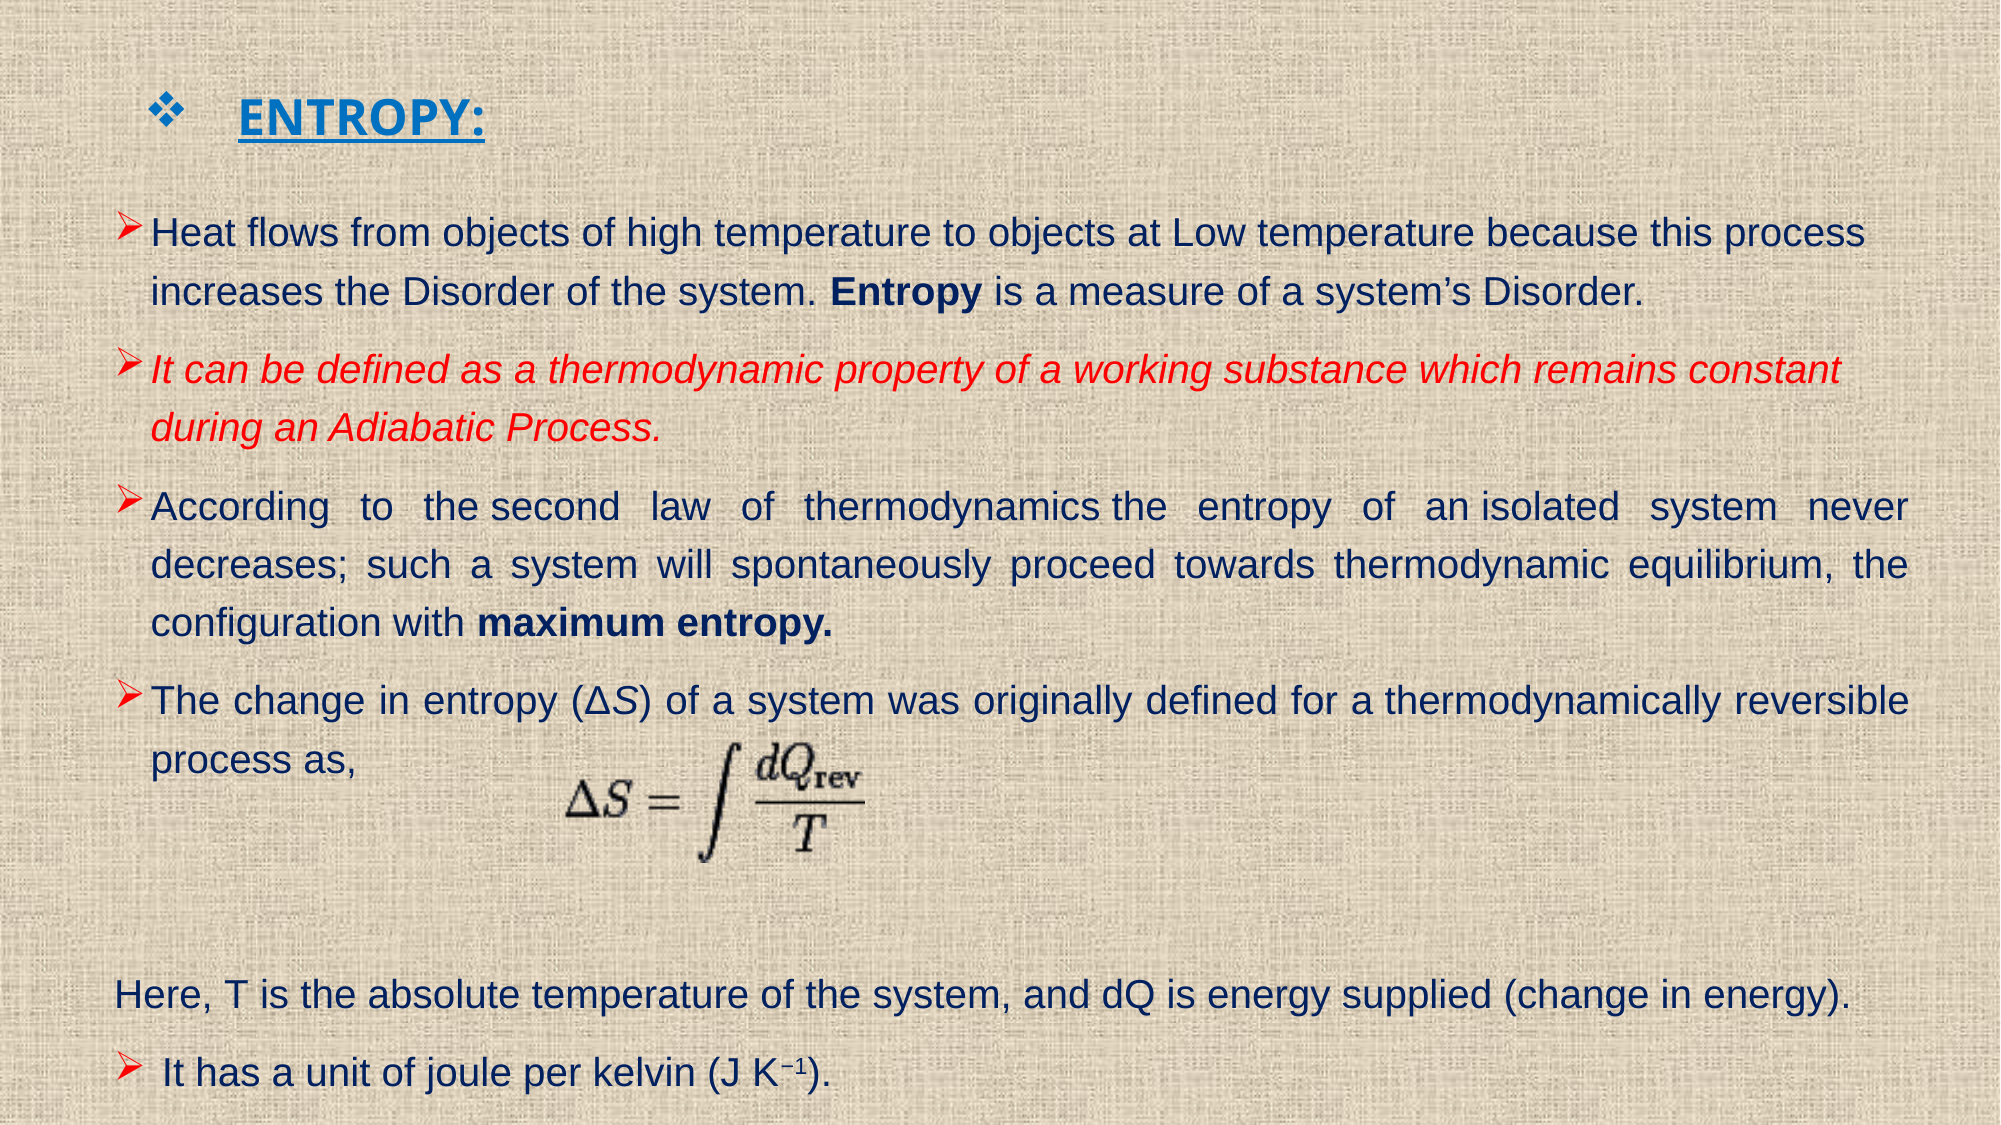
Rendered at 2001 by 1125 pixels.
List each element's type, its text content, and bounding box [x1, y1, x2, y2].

title Entropy: [129, 73, 1830, 164]
list Heat flows from objects of high temperature to objects at Low temperature because this process increases the Disorder of the system. Entropy is a measure of a system’s Disorder. It can be defined as a thermodynamic property of a working substance which remains constant during an Adiabatic Process. According to the second law of thermodynamics the entropy of an isolated system never decreases; such a system will spontaneously proceed towards thermodynamic equilibrium, the configuration with maximum entropy. The change in entropy (ΔS) of a system was originally defined for a thermodynamically reversible process as, Here, T is the absolute temperature of the system, and dQ is energy supplied (change in energy). It has a unit of joule per kelvin (J K−1). [99, 189, 1928, 1107]
picture [0, 0, 2001, 1125]
